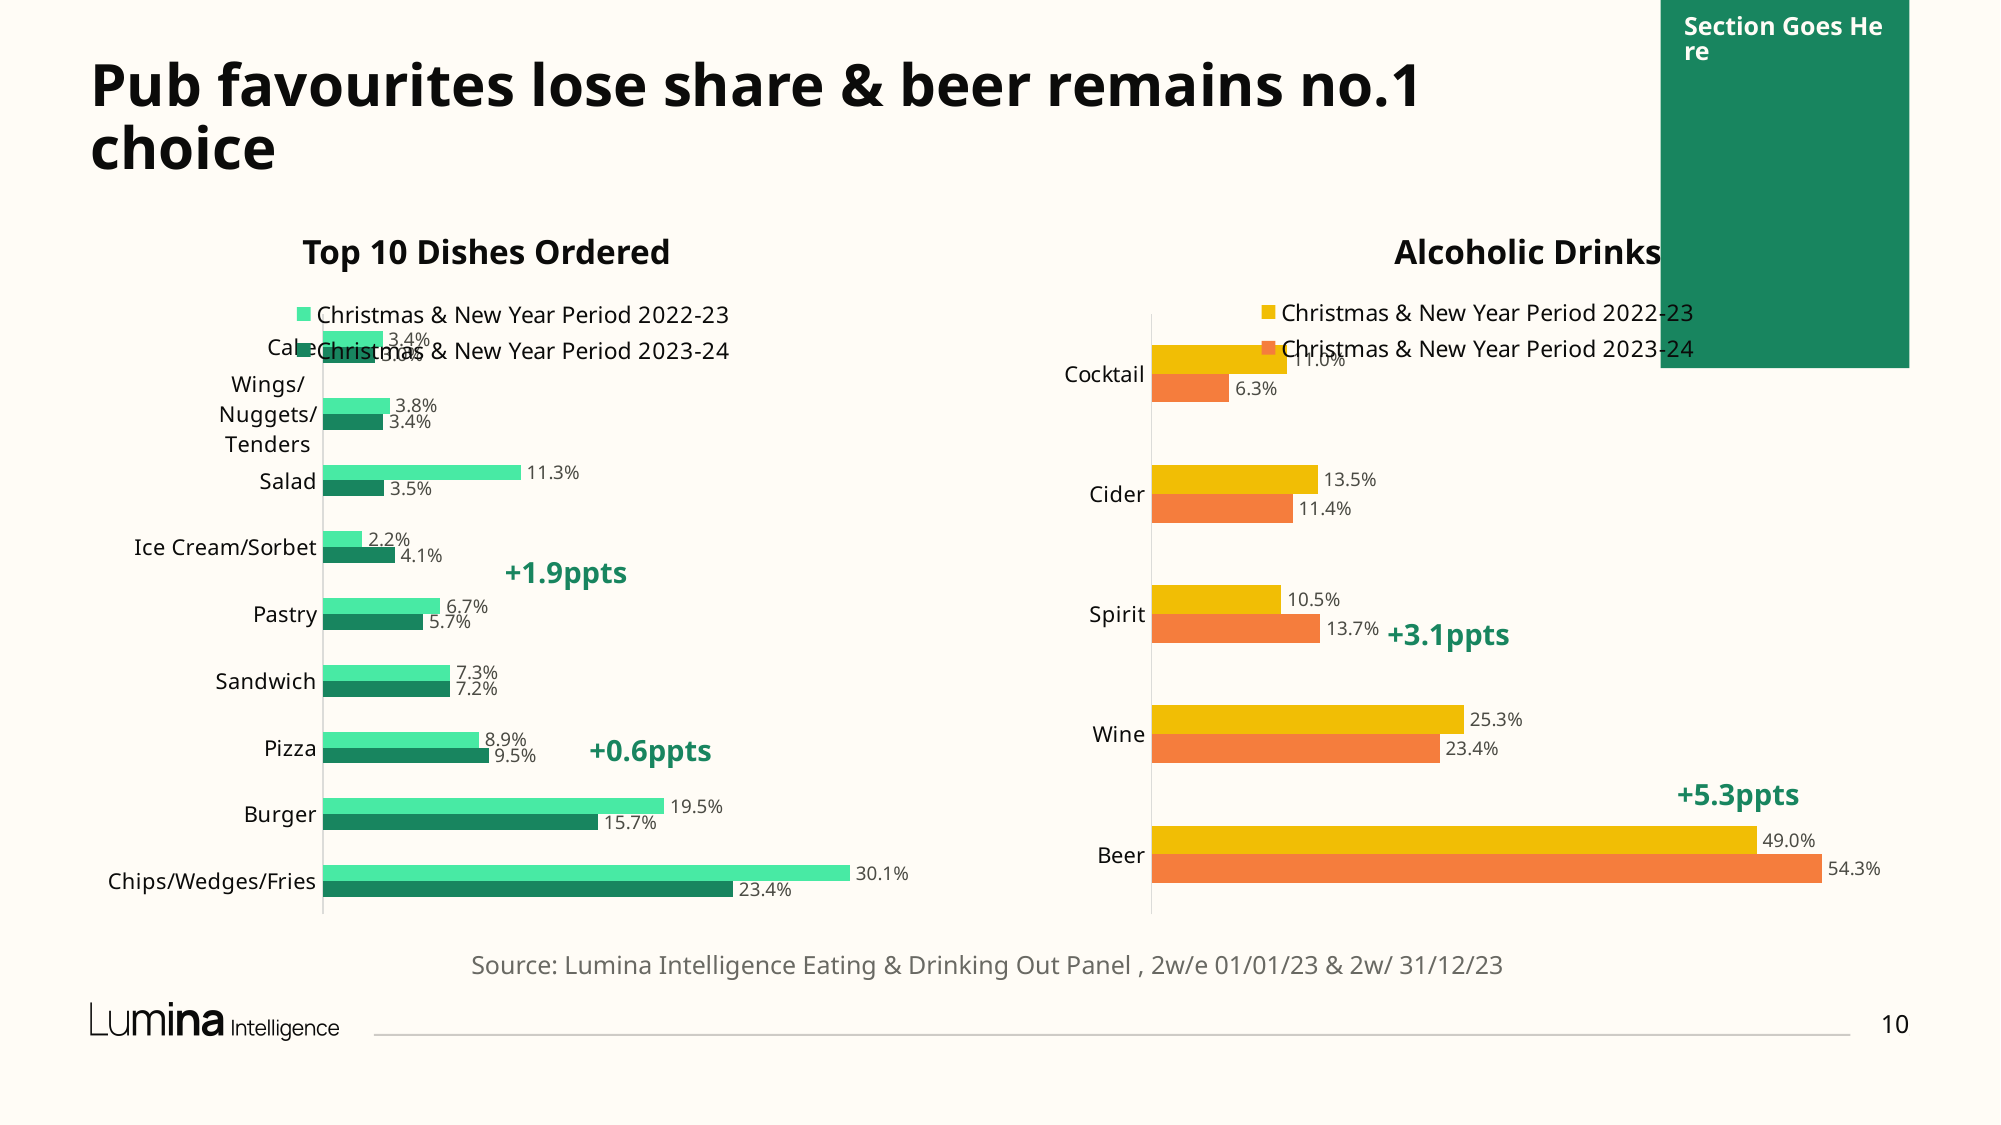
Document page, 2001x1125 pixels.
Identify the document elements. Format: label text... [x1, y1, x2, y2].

list Source: Lumina Intelligence Eating & Drinking Out Panel , 2w/e 01/01/23 & 2w/ 31/12/23 [92, 929, 1908, 981]
slide_number 10 [1850, 1010, 1910, 1041]
text_box Top 10 Dishes Ordered [287, 223, 687, 245]
picture [90, 1002, 339, 1041]
chart [90, 245, 953, 929]
chart [1047, 245, 1910, 929]
footer Section Goes Here [1660, 0, 1910, 58]
text_box Alcoholic Drinks [1379, 223, 1677, 245]
title Pub favourites lose share & beer remains no.1 choice [90, 87, 1449, 176]
